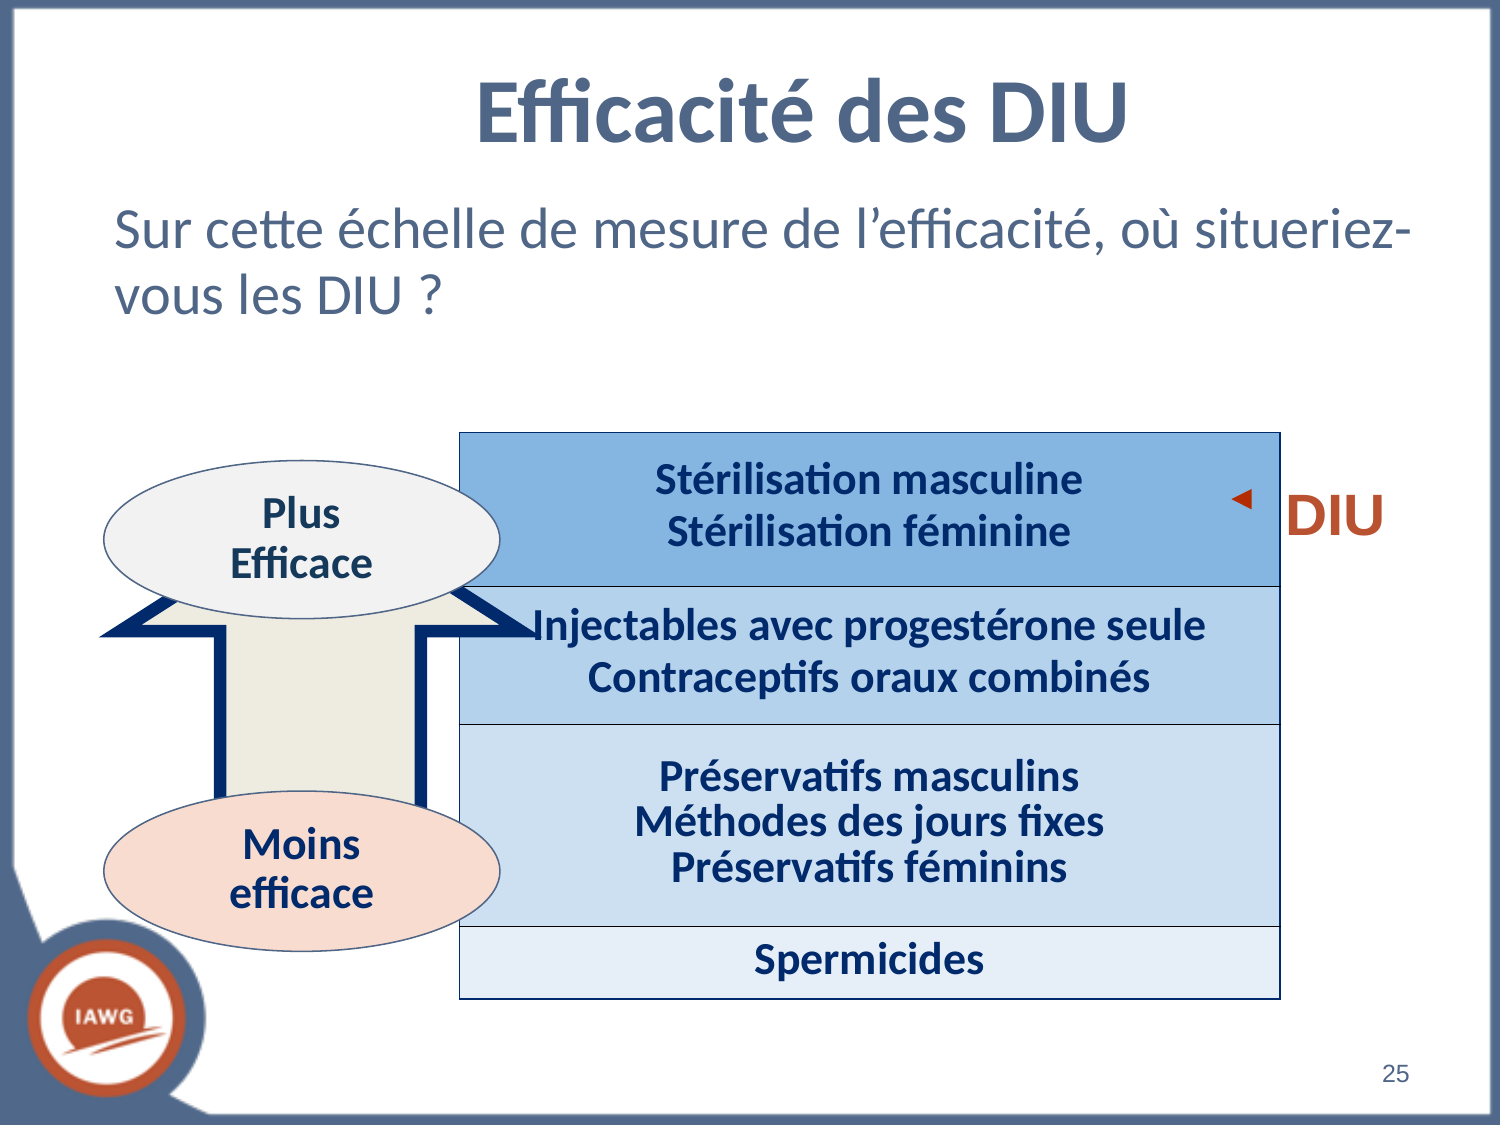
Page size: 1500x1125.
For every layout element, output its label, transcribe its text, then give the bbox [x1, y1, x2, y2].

title Efficacité des DIU [103, 52, 1500, 159]
picture [0, 0, 1500, 1125]
table_header Stérilisation masculine Stérilisation féminine [505, 433, 1279, 586]
table_cell Injectables avec progestérone seule Contraceptifs oraux combinés [505, 587, 1279, 724]
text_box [103, 350, 501, 1000]
slide_number ‹#› [1074, 1042, 1425, 1103]
table_cell Spermicides [505, 927, 1279, 998]
text_box Sur cette échelle de mesure de l’efficacité, où situeriez-vous les DIU ? [103, 189, 1480, 275]
table_cell Préservatifs masculins Méthodes des jours fixes Préservatifs féminins [505, 725, 1279, 926]
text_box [1231, 471, 1480, 569]
